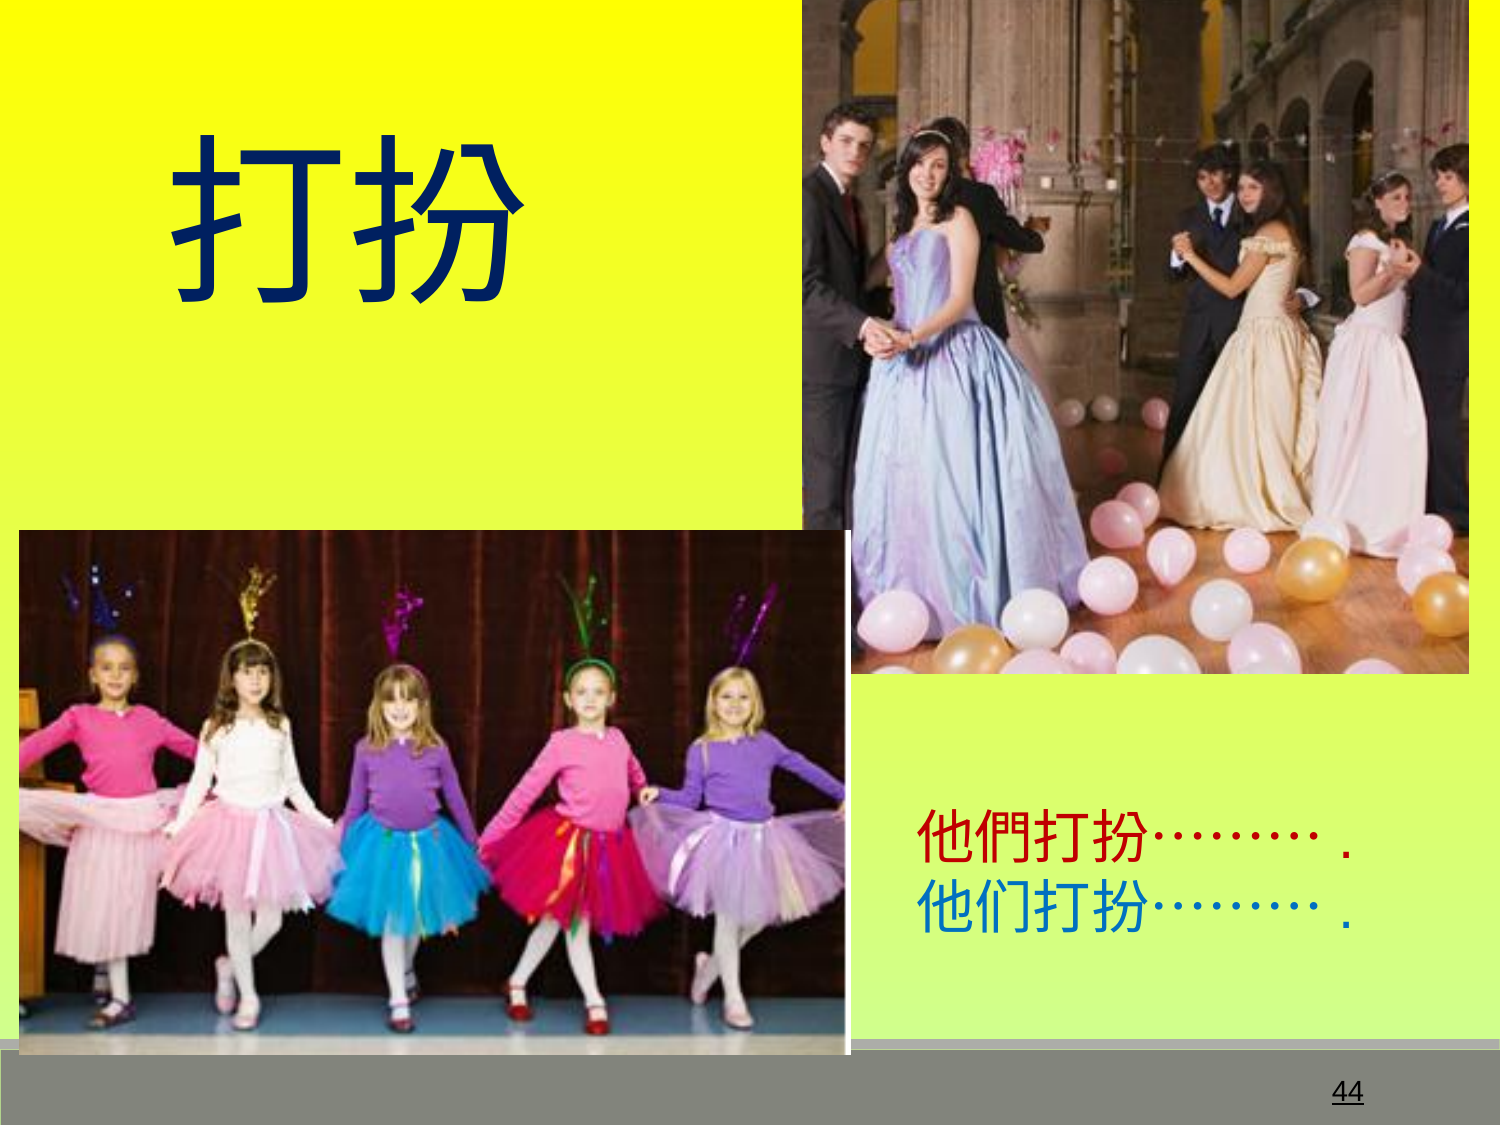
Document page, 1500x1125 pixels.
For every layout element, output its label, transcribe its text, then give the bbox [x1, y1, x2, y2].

picture [19, 0, 1470, 1055]
slide_number 44 [1217, 1059, 1380, 1120]
text_box 打扮 [149, 99, 546, 334]
text_box 他們打扮………. 他们打扮………. [901, 792, 1370, 948]
